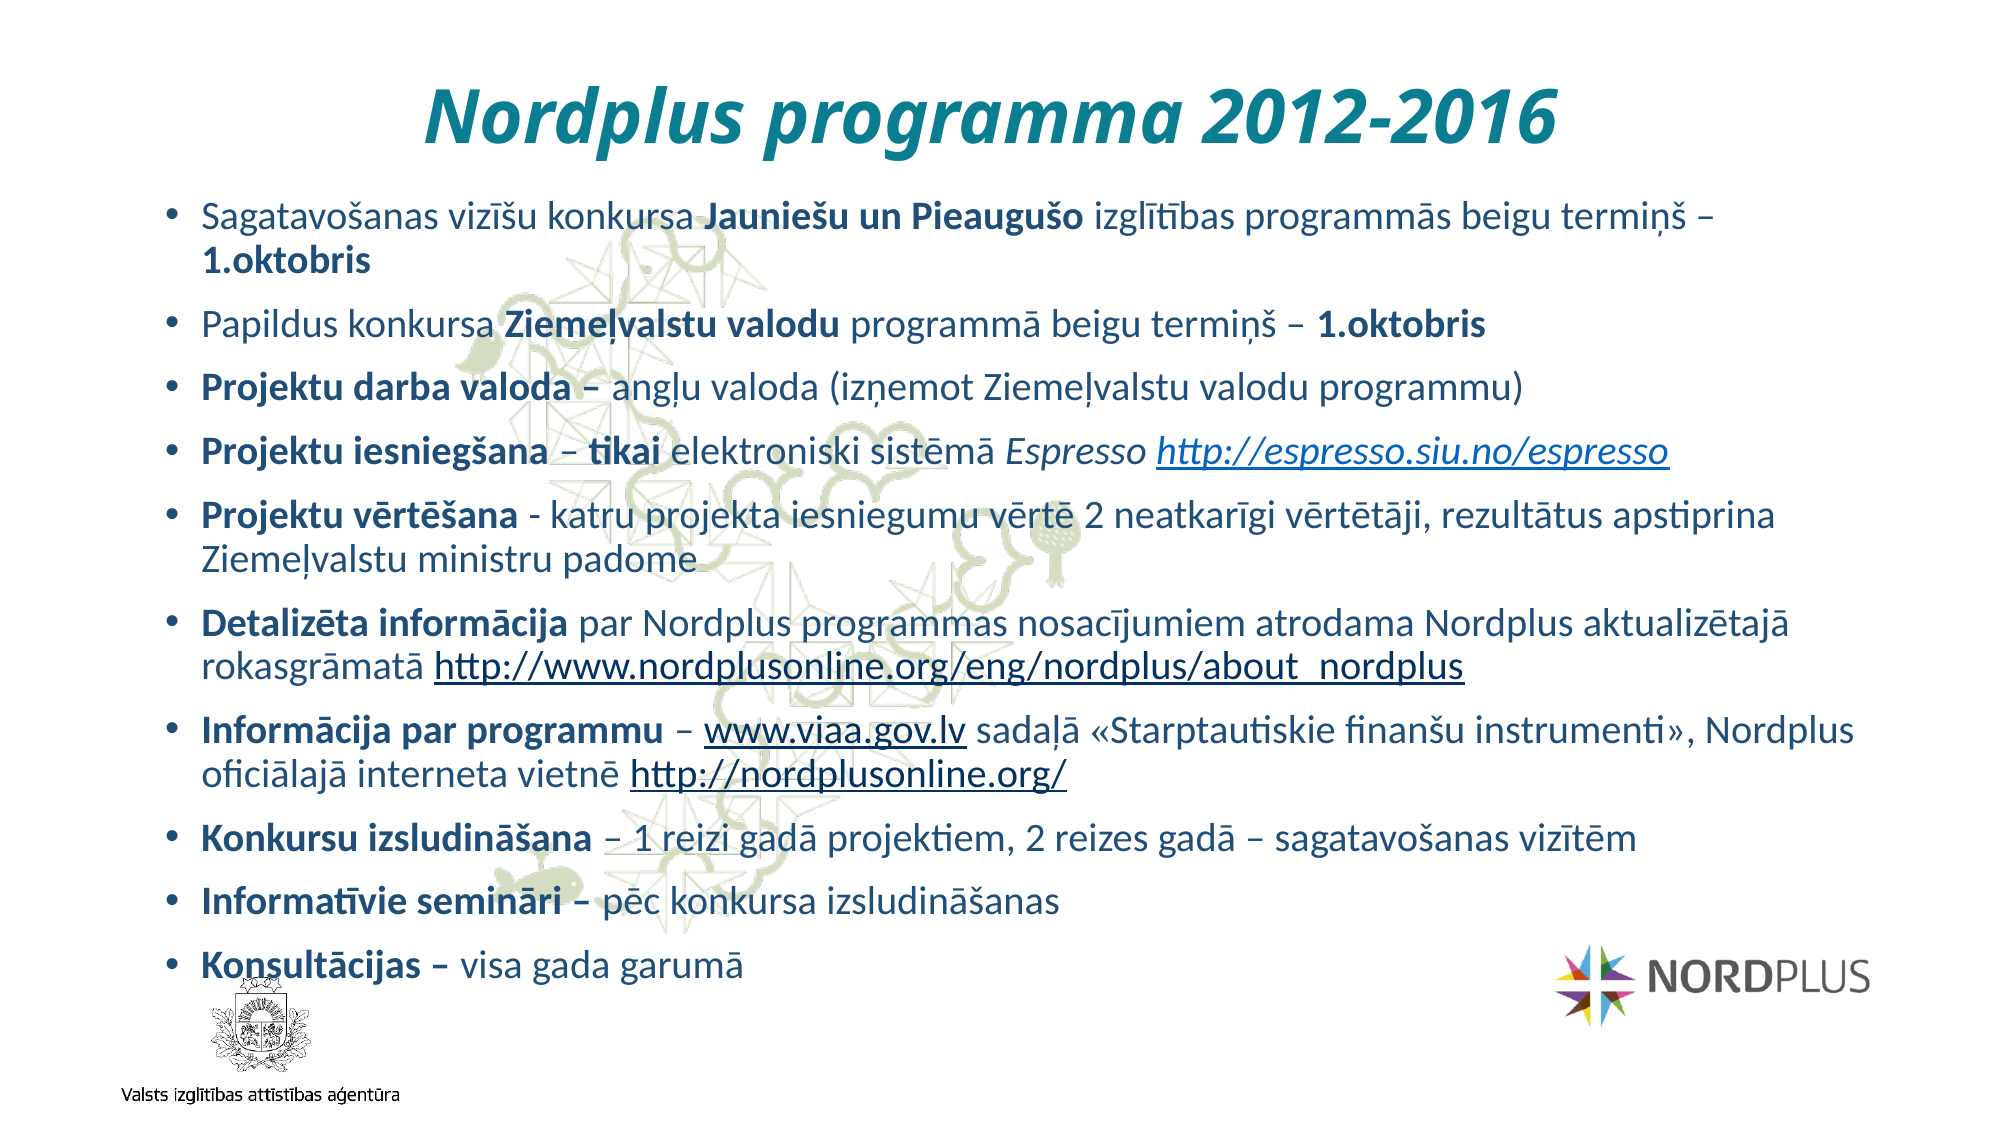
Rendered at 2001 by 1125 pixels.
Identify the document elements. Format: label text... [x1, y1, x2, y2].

picture [1554, 944, 1870, 1028]
title Nordplus programma 2012-2016 [204, 42, 1777, 168]
picture [0, 208, 1081, 1125]
subtitle Sagatavošanas vizīšu konkursa Jauniešu un Pieaugušo izglītības programmās beigu termiņš – 1.oktobris Papildus konkursa Ziemeļvalstu valodu programmā beigu termiņš – 1.oktobris Projektu darba valoda – angļu valoda (izņemot Ziemeļvalstu valodu programmu) Projektu iesniegšana – tikai elektroniski sistēmā Espresso http://espresso.siu.no/espresso Projektu vērtēšana - katru projekta iesniegumu vērtē 2 neatkarīgi vērtētāji, rezultātus apstiprina Ziemeļvalstu ministru padome Detalizēta informācija par Nordplus programmas nosacījumiem atrodama Nordplus aktualizētajā rokasgrāmatā http://www.nordplusonline.org/eng/nordplus/about_nordplus Informācija par programmu – www.viaa.gov.lv sadaļā «Starptautiskie finanšu instrumenti», Nordplus oficiālajā interneta vietnē http://nordplusonline.org/ Konkursu izsludināšana – 1 reizi gadā projektiem, 2 reizes gadā – sagatavošanas vizītēm Informatīvie semināri – pēc konkursa izsludināšanas Konsultācijas – visa gada garumā [150, 187, 1894, 1000]
